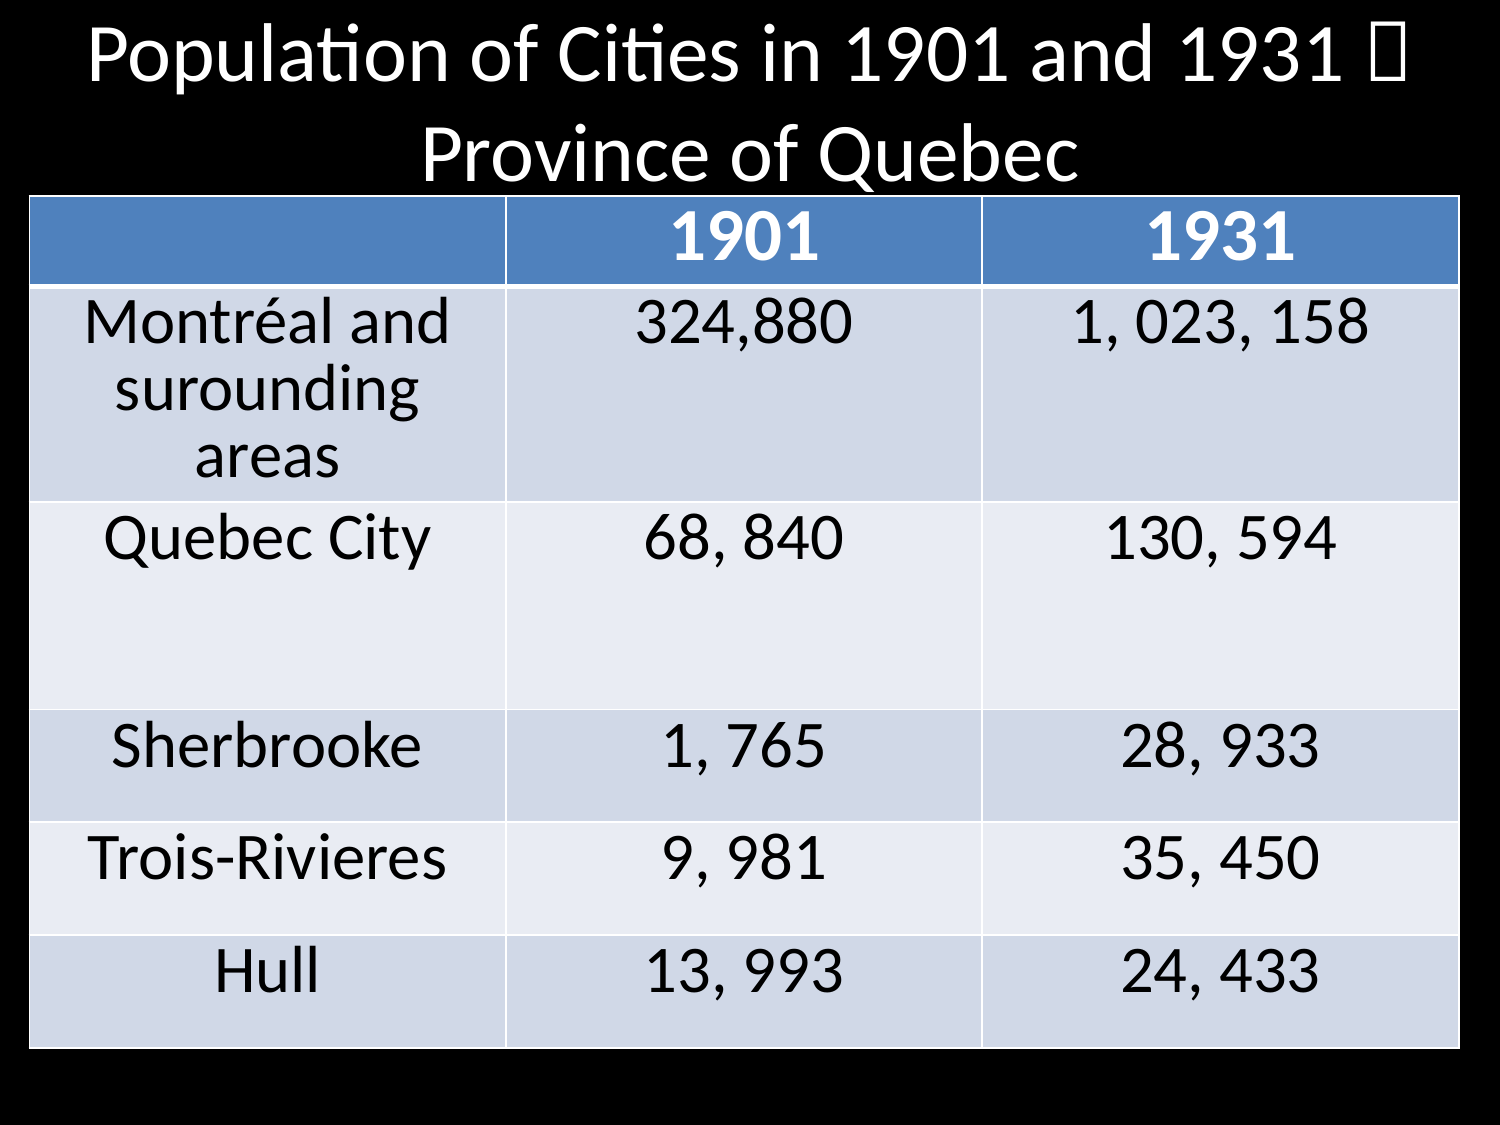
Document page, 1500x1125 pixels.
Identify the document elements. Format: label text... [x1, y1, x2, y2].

table_cell Sherbrooke [30, 710, 505, 821]
table_cell 9, 981 [507, 823, 981, 934]
table_cell 1, 023, 158 [983, 289, 1458, 501]
table_cell 28, 933 [983, 710, 1458, 821]
table_cell 35, 450 [983, 823, 1458, 934]
table_cell 68, 840 [507, 503, 981, 709]
title Population of Cities in 1901 and 1931  Province of Quebec [0, 54, 1500, 243]
table_cell 130, 594 [983, 503, 1458, 709]
table_cell Quebec City [30, 503, 505, 709]
table_cell Hull [30, 936, 505, 1047]
table_cell 1, 765 [507, 710, 981, 821]
table_cell 13, 993 [507, 936, 981, 1047]
table_cell 24, 433 [983, 936, 1458, 1047]
table_header [30, 197, 505, 284]
table_cell Montréal and surounding areas [30, 289, 505, 501]
table_cell Trois-Rivieres [30, 823, 505, 934]
table_header 1901 [507, 197, 981, 284]
table_header 1931 [983, 197, 1458, 284]
table_cell 324,880 [507, 289, 981, 501]
